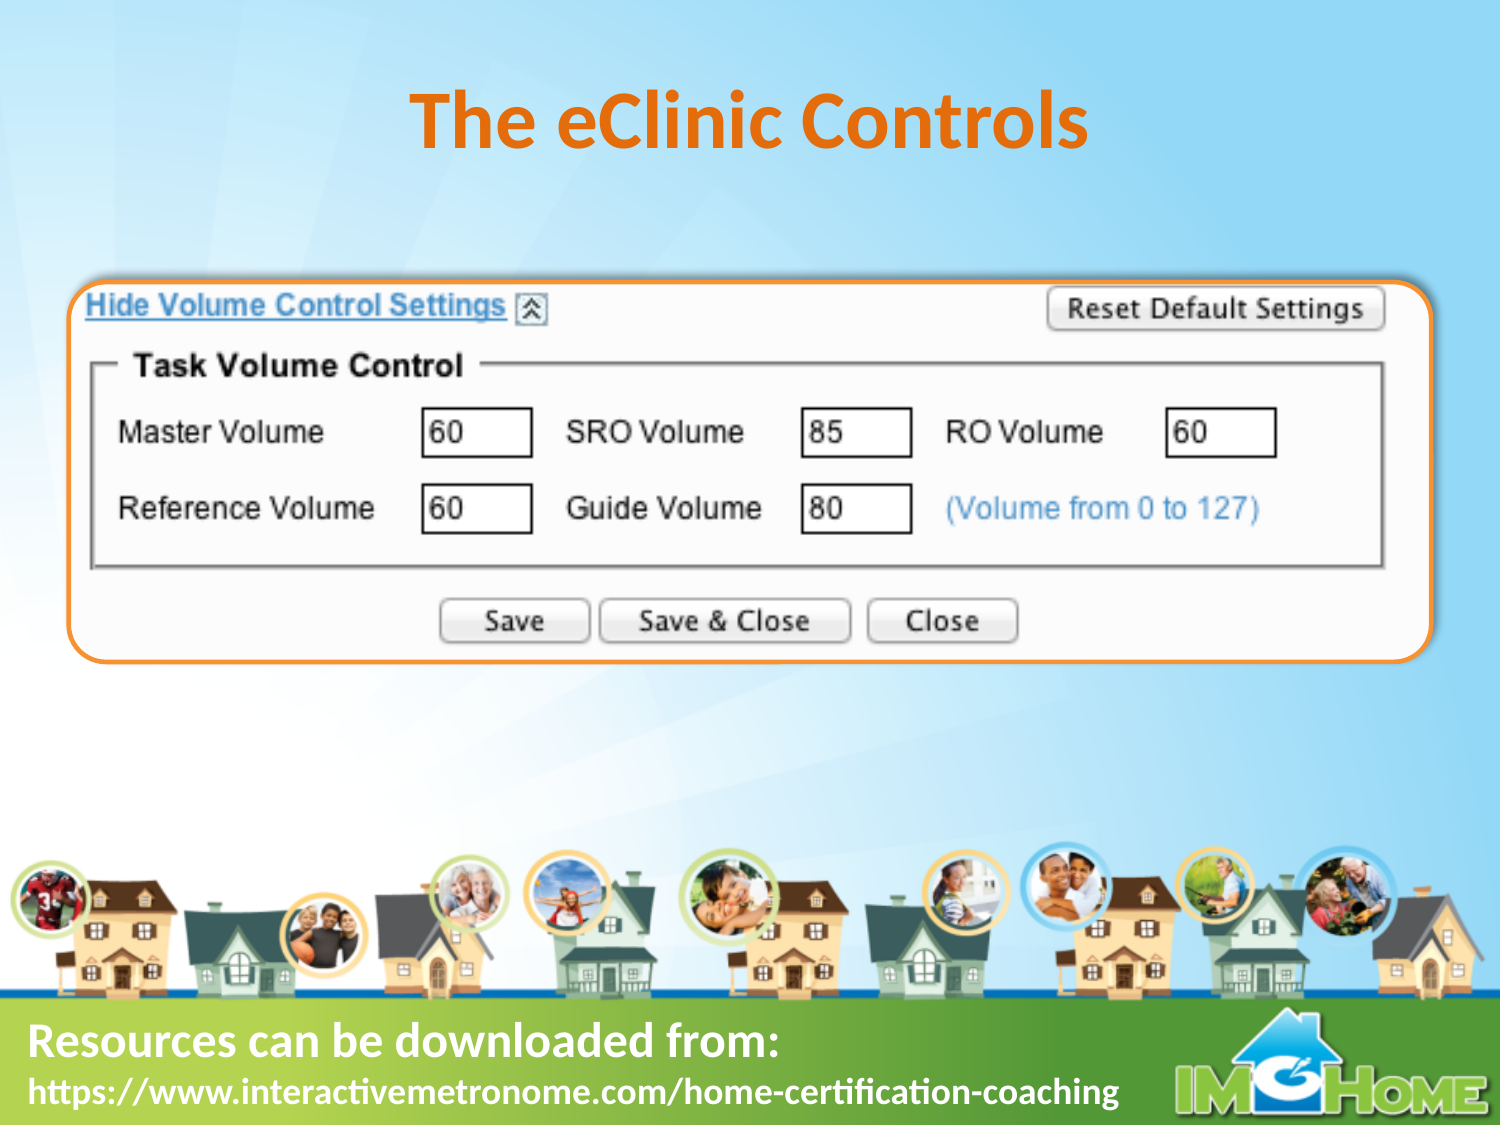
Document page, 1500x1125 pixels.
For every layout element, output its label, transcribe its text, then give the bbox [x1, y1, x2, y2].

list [68, 281, 1432, 663]
title The eClinic Controls [68, 56, 1432, 176]
picture [0, 0, 1500, 1125]
